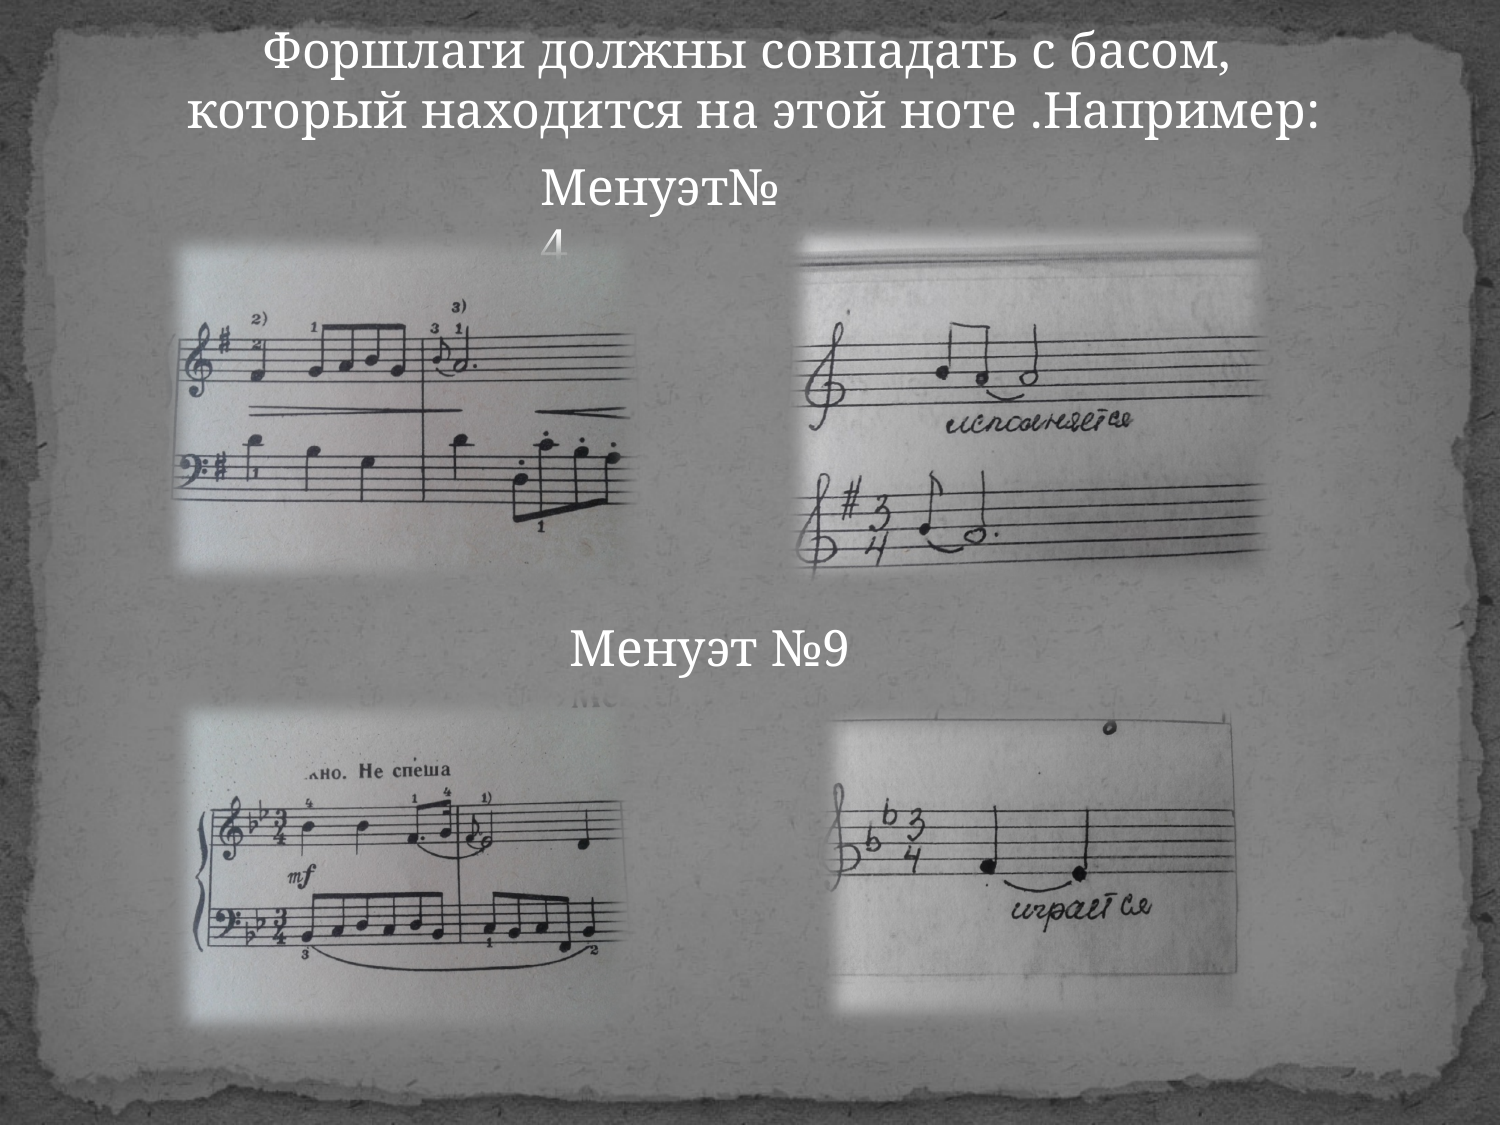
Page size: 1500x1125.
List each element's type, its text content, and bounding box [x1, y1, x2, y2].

picture [787, 221, 1273, 585]
picture [163, 230, 641, 588]
text_box Менуэт №9 [432, 609, 988, 685]
text_box Форшлаги должны совпадать с басом, который находится на этой ноте .Например: [27, 11, 1469, 147]
picture [820, 706, 1251, 1028]
text_box Менуэт№4 [525, 147, 815, 283]
picture [171, 694, 633, 1040]
